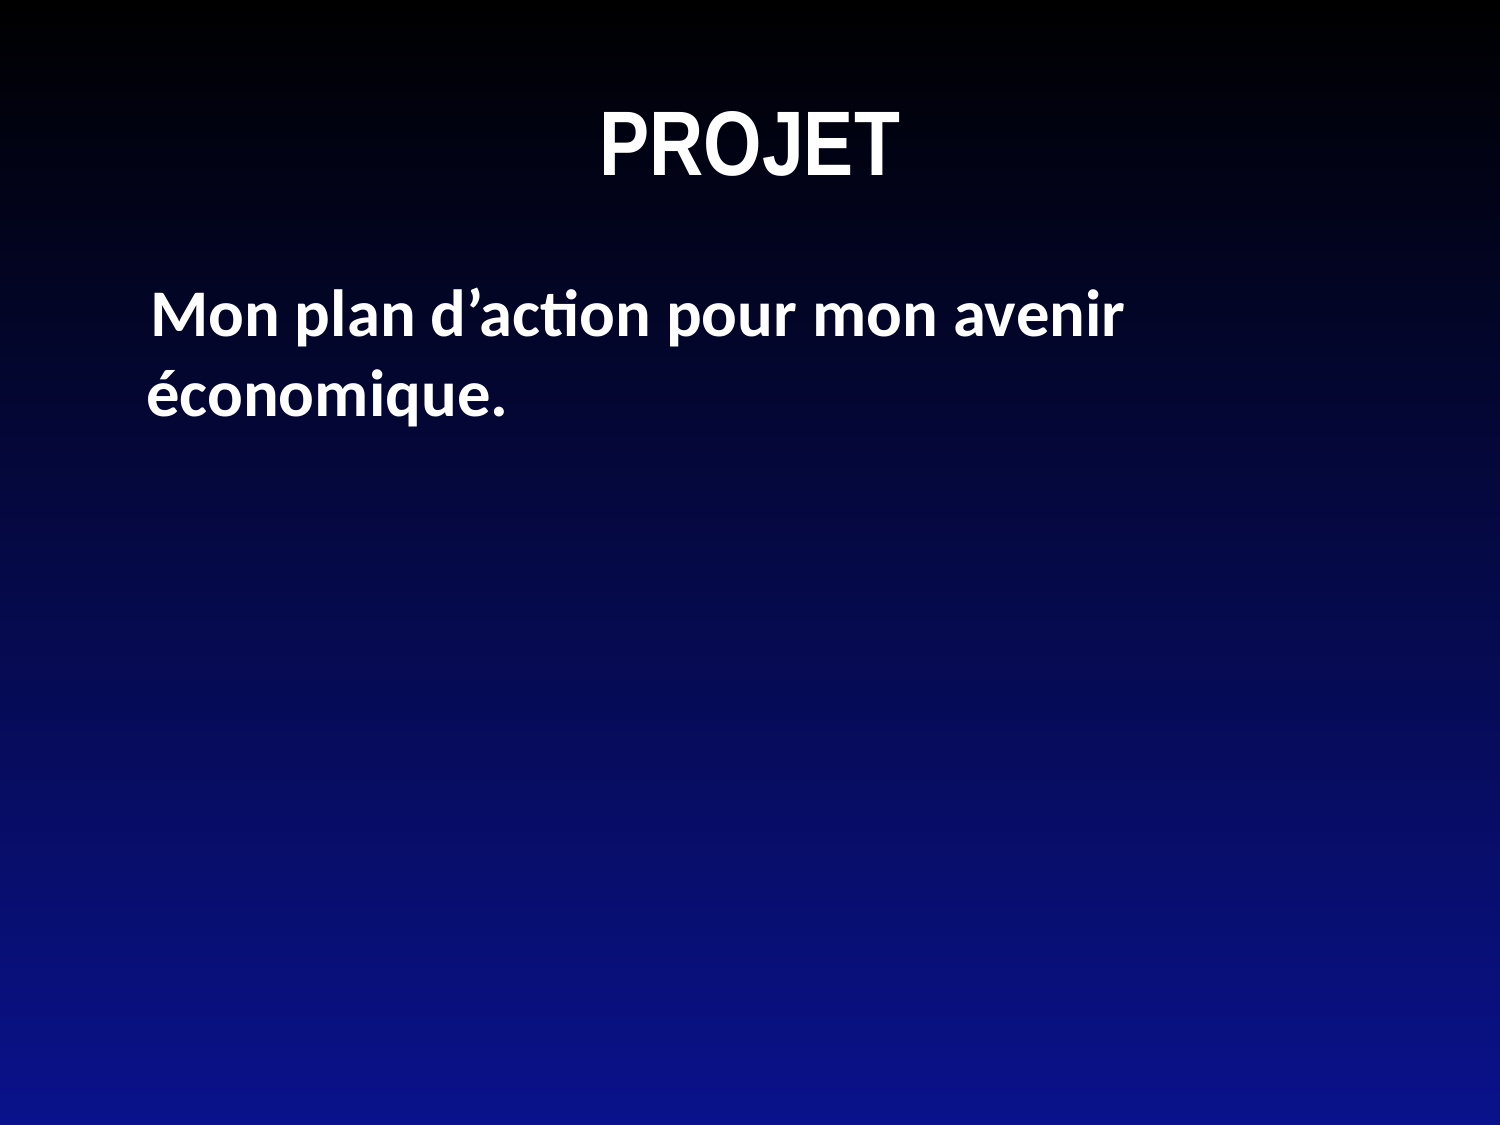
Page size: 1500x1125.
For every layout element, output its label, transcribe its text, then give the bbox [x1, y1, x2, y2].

title PROJET [75, 45, 1425, 233]
list Mon plan d’action pour mon avenir économique. [75, 262, 1425, 1005]
